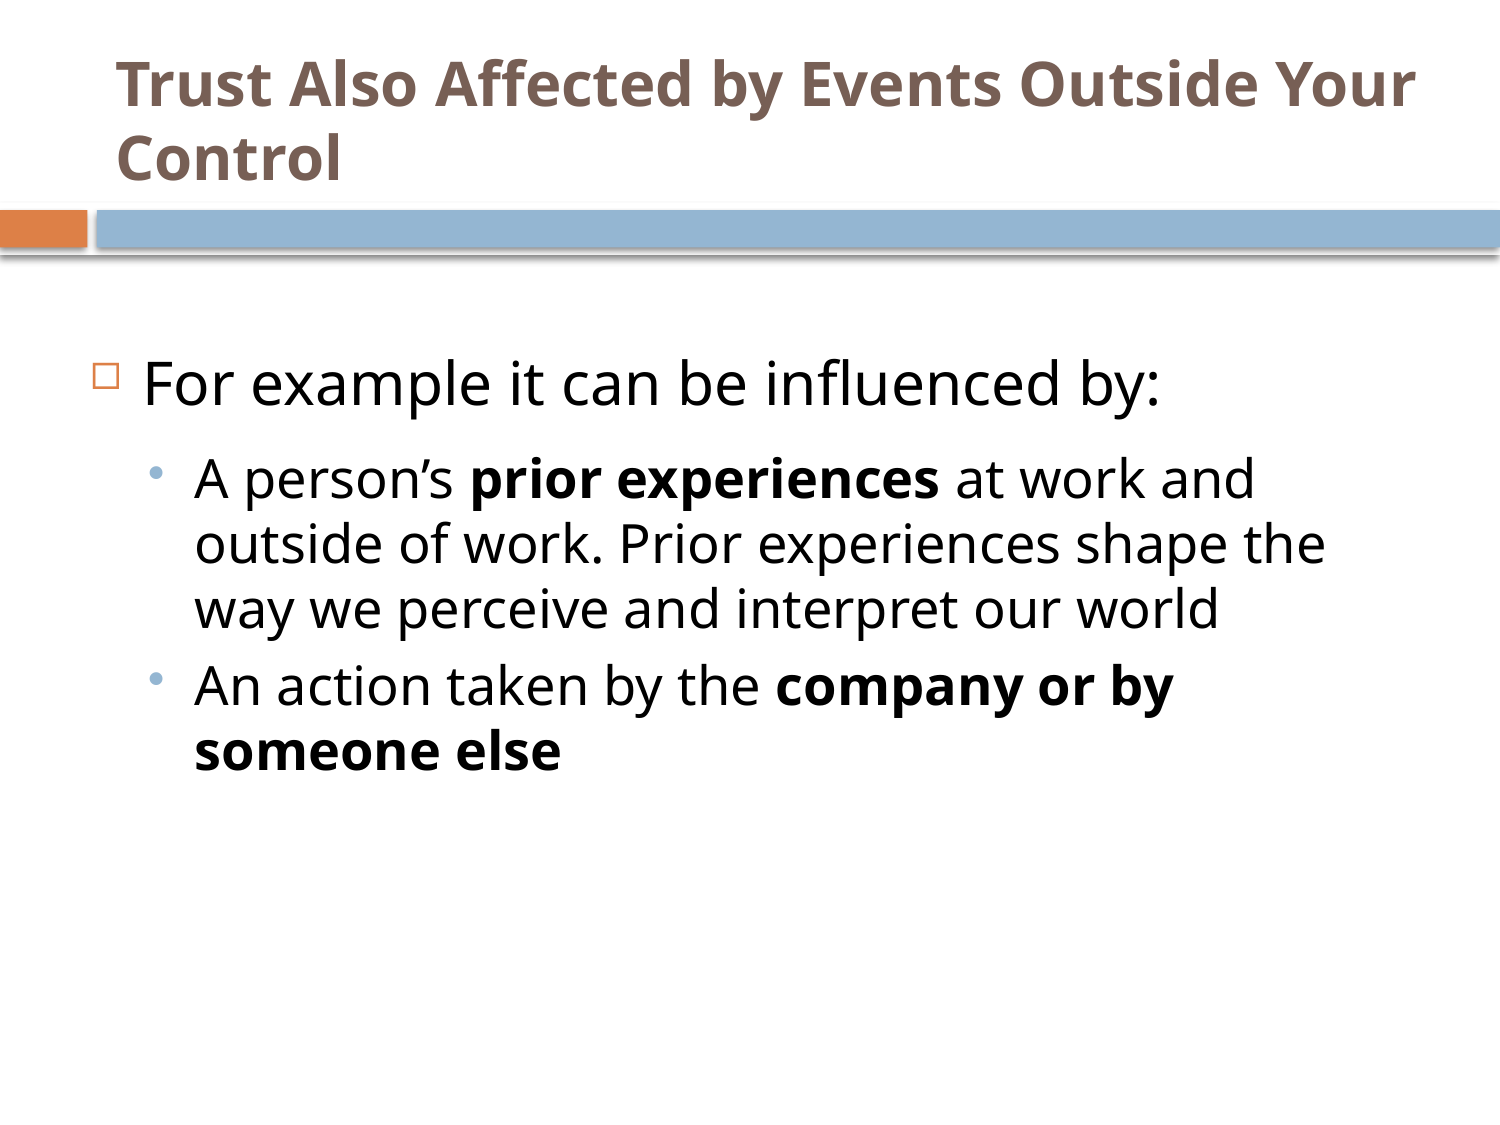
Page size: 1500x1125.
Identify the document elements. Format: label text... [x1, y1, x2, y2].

list For example it can be influenced by: A person’s prior experiences at work and outside of work. Prior experiences shape the way we perceive and interpret our world An action taken by the company or by someone else [75, 337, 1425, 1005]
title Trust Also Affected by Events Outside Your Control [100, 37, 1438, 200]
